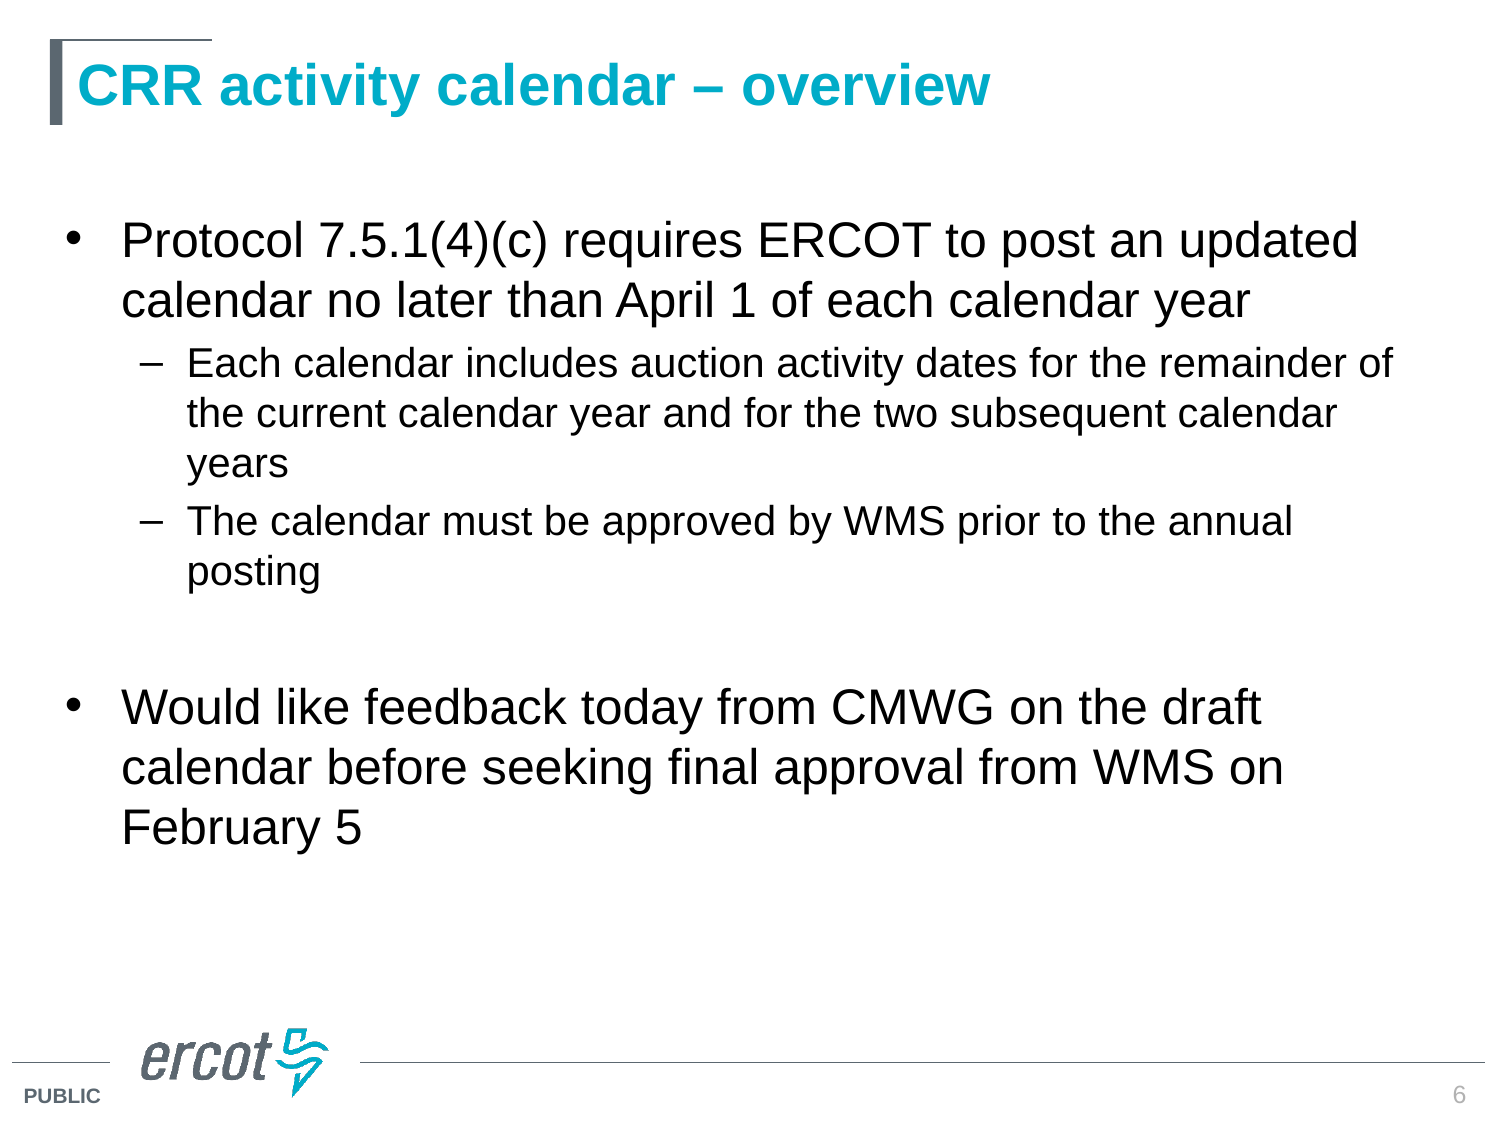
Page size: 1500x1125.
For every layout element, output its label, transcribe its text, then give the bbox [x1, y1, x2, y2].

slide_number 6 [1437, 1076, 1475, 1112]
title CRR activity calendar – overview [62, 39, 1450, 200]
picture [137, 1024, 332, 1100]
list Protocol 7.5.1(4)(c) requires ERCOT to post an updated calendar no later than April 1 of each calendar year Each calendar includes auction activity dates for the remainder of the current calendar year and for the two subsequent calendar years The calendar must be approved by WMS prior to the annual posting Would like feedback today from CMWG on the draft calendar before seeking final approval from WMS on February 5 [50, 200, 1450, 1013]
